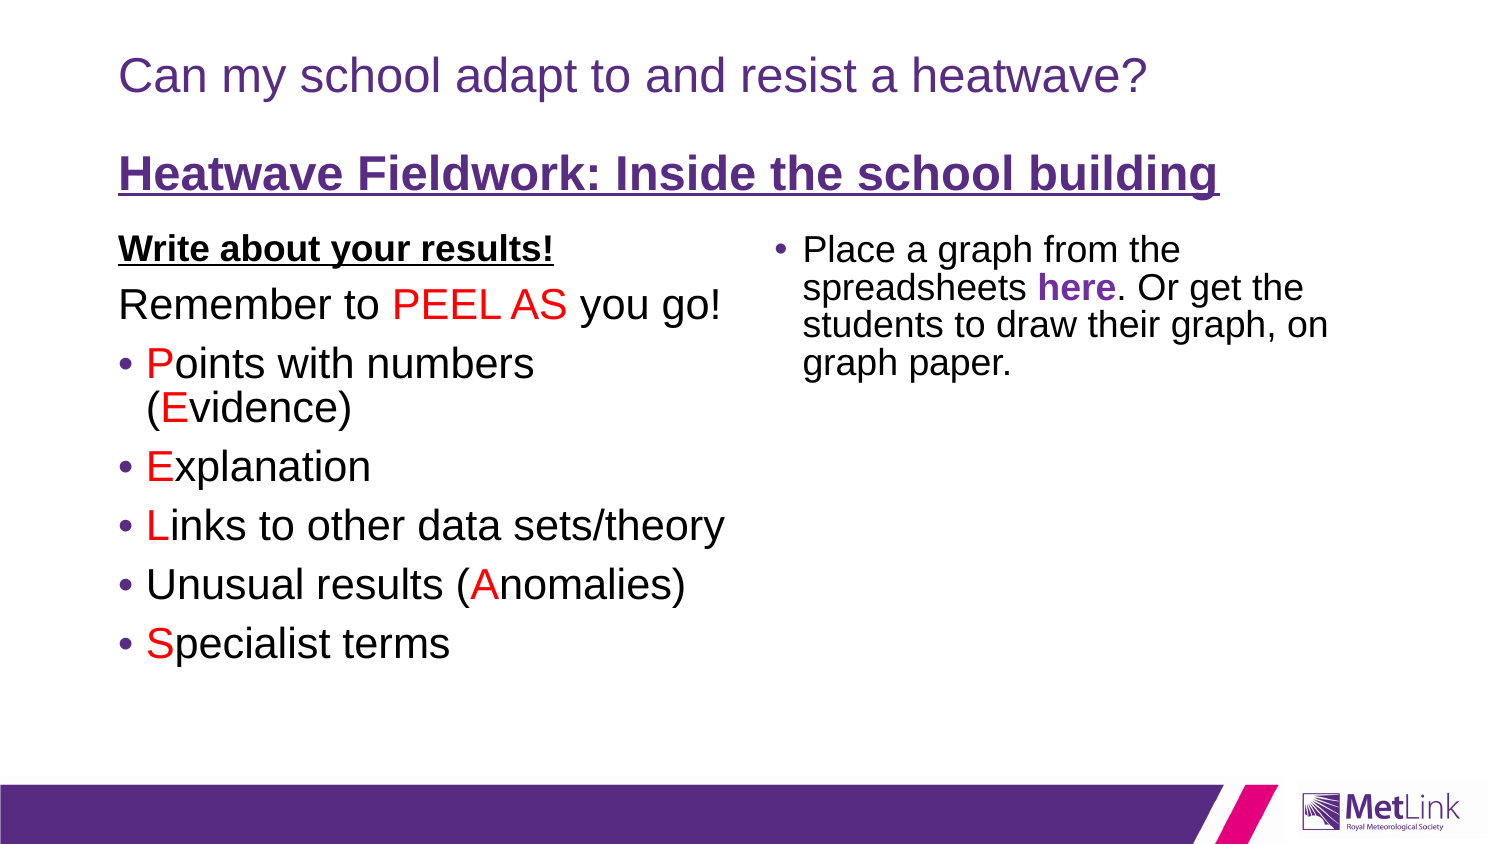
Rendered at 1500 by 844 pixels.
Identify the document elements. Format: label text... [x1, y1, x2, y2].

picture [0, 776, 1284, 844]
list Place a graph from the spreadsheets here. Or get the students to draw their graph, on graph paper. [759, 224, 1397, 760]
picture [1297, 780, 1488, 839]
list Write about your results! Remember to PEEL AS you go! Points with numbers (Evidence) Explanation Links to other data sets/theory Unusual results (Anomalies) Specialist terms [103, 224, 741, 760]
title Can my school adapt to and resist a heatwave? Heatwave Fieldwork: Inside the school building [103, 44, 1397, 208]
